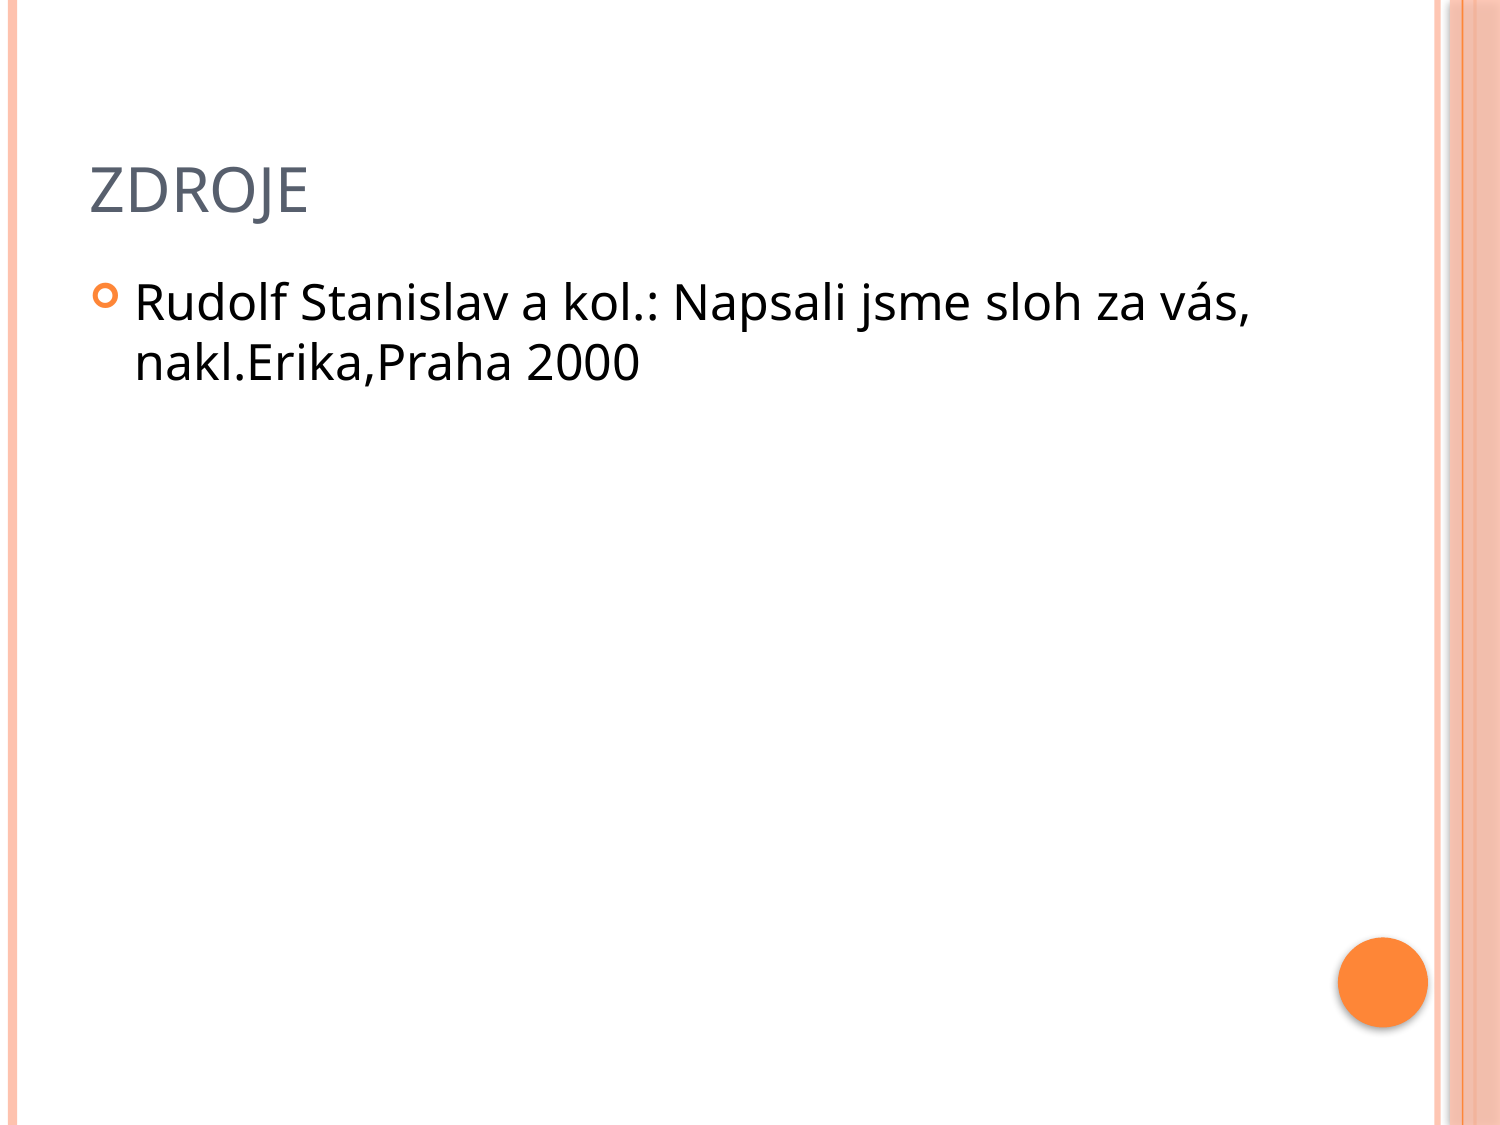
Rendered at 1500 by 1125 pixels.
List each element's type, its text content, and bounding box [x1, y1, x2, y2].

title Zdroje [75, 45, 1300, 233]
list Rudolf Stanislav a kol.: Napsali jsme sloh za vás, nakl.Erika,Praha 2000 [75, 262, 1300, 1062]
